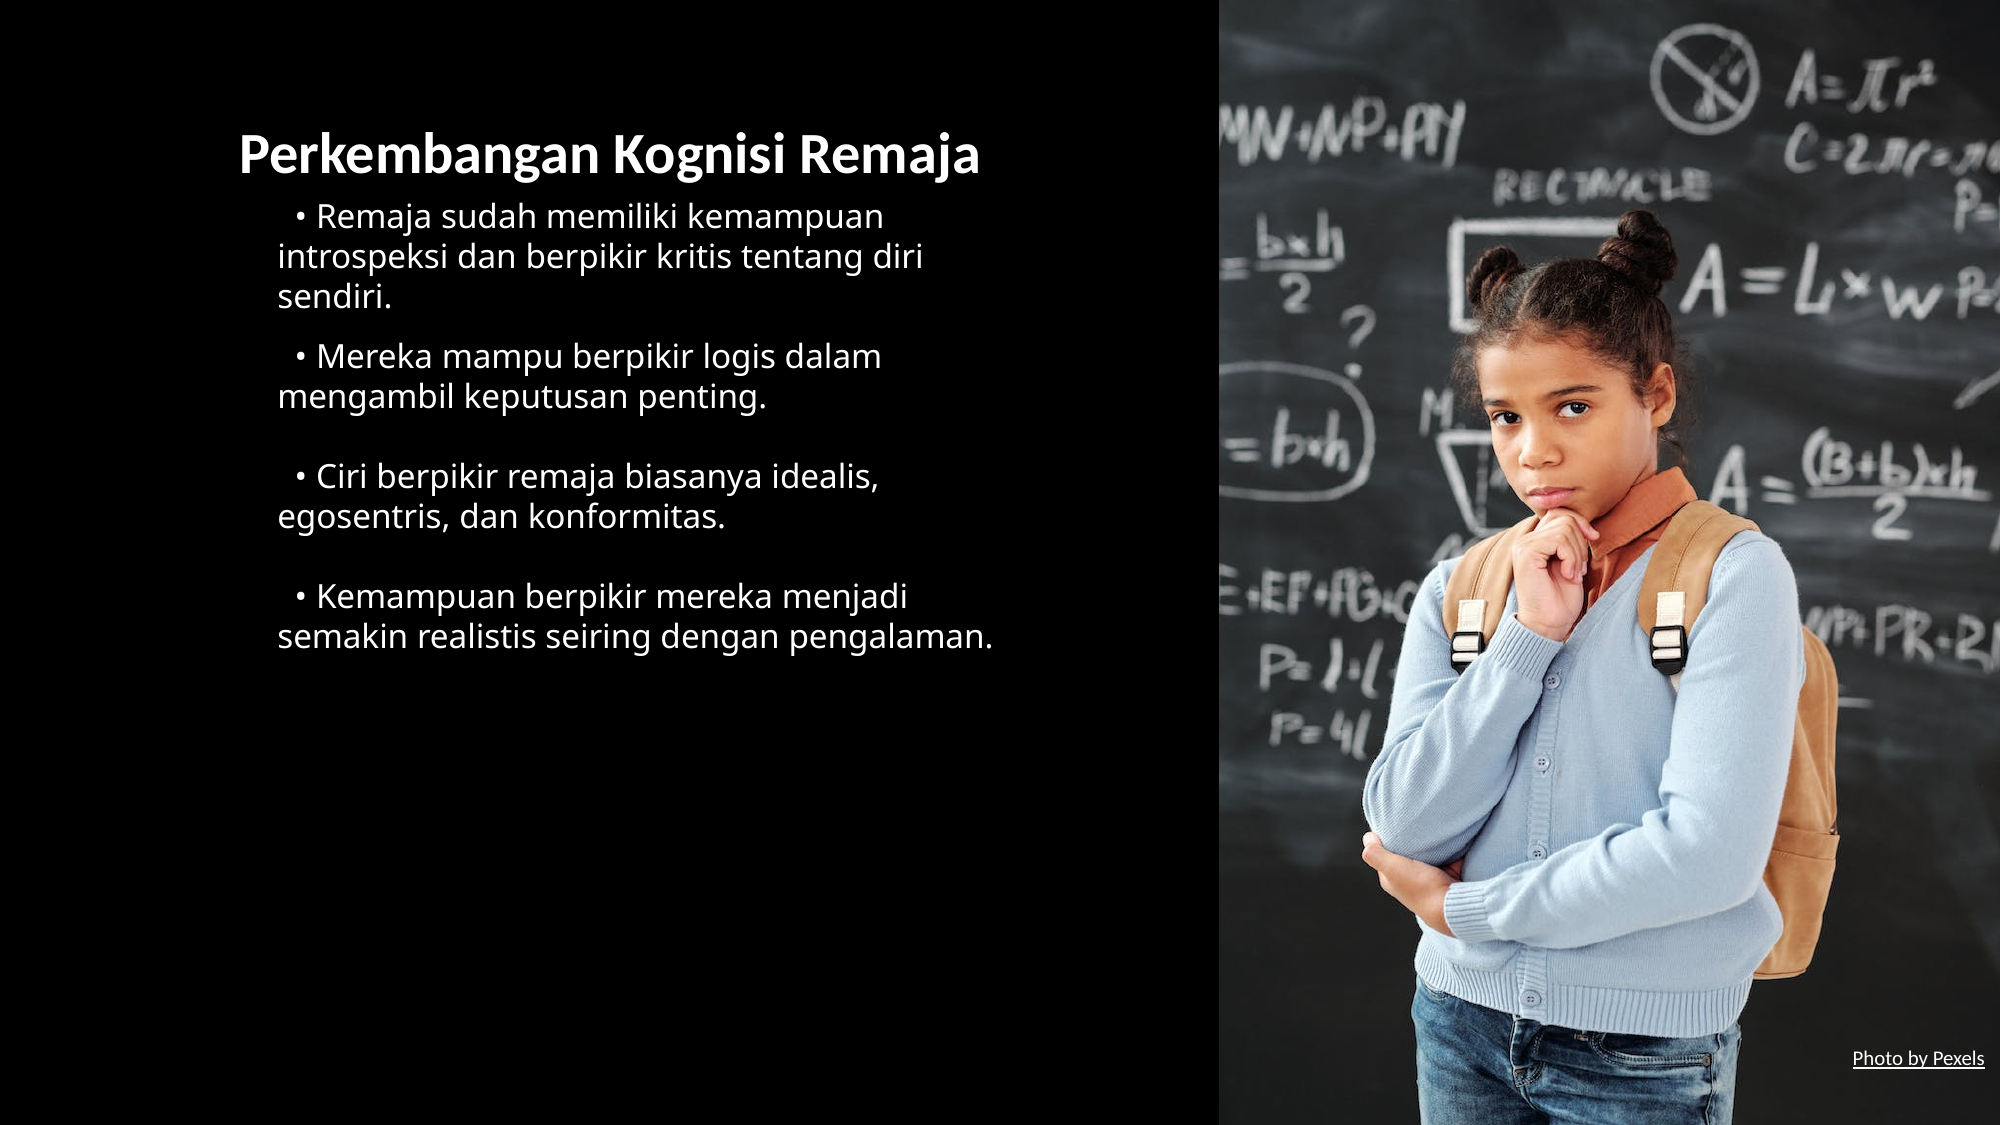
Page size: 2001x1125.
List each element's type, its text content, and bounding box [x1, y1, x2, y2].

text_box • Kemampuan berpikir mereka menjadi semakin realistis seiring dengan pengalaman. [262, 577, 1013, 653]
text_box • Ciri berpikir remaja biasanya idealis, egosentris, dan konformitas. [262, 457, 1013, 533]
text_box • Mereka mampu berpikir logis dalam mengambil keputusan penting. [262, 337, 1013, 413]
text_box • Remaja sudah memiliki kemampuan introspeksi dan berpikir kritis tentang diri sendiri. [262, 217, 1013, 293]
text_box Perkembangan Kognisi Remaja [225, 112, 1219, 188]
picture [1219, 0, 2000, 1125]
